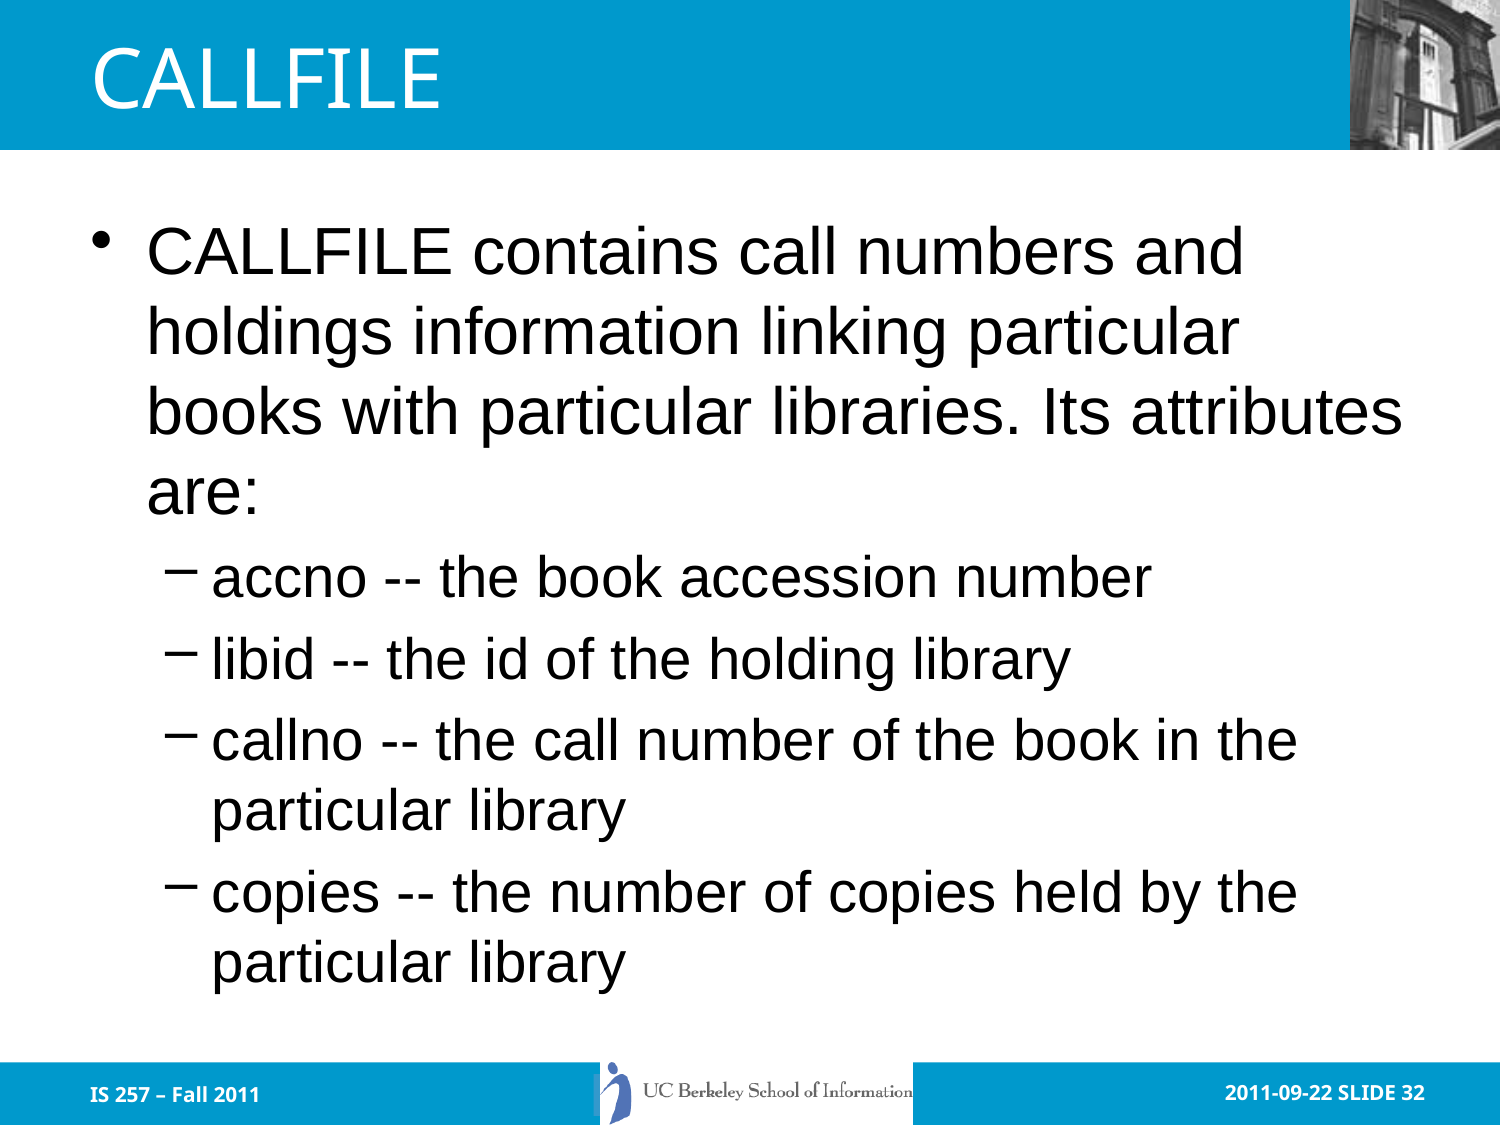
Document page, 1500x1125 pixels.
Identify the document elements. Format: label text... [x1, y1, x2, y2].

picture [594, 1062, 912, 1125]
list CALLFILE contains call numbers and holdings information linking particular books with particular libraries. Its attributes are: accno -- the book accession number libid -- the id of the holding library callno -- the call number of the book in the particular library copies -- the number of copies held by the particular library [75, 200, 1425, 1013]
title CALLFILE [75, 0, 1350, 150]
picture [1351, 0, 1500, 150]
slide_number IS 257 – Fall 2011 [75, 1062, 388, 1125]
